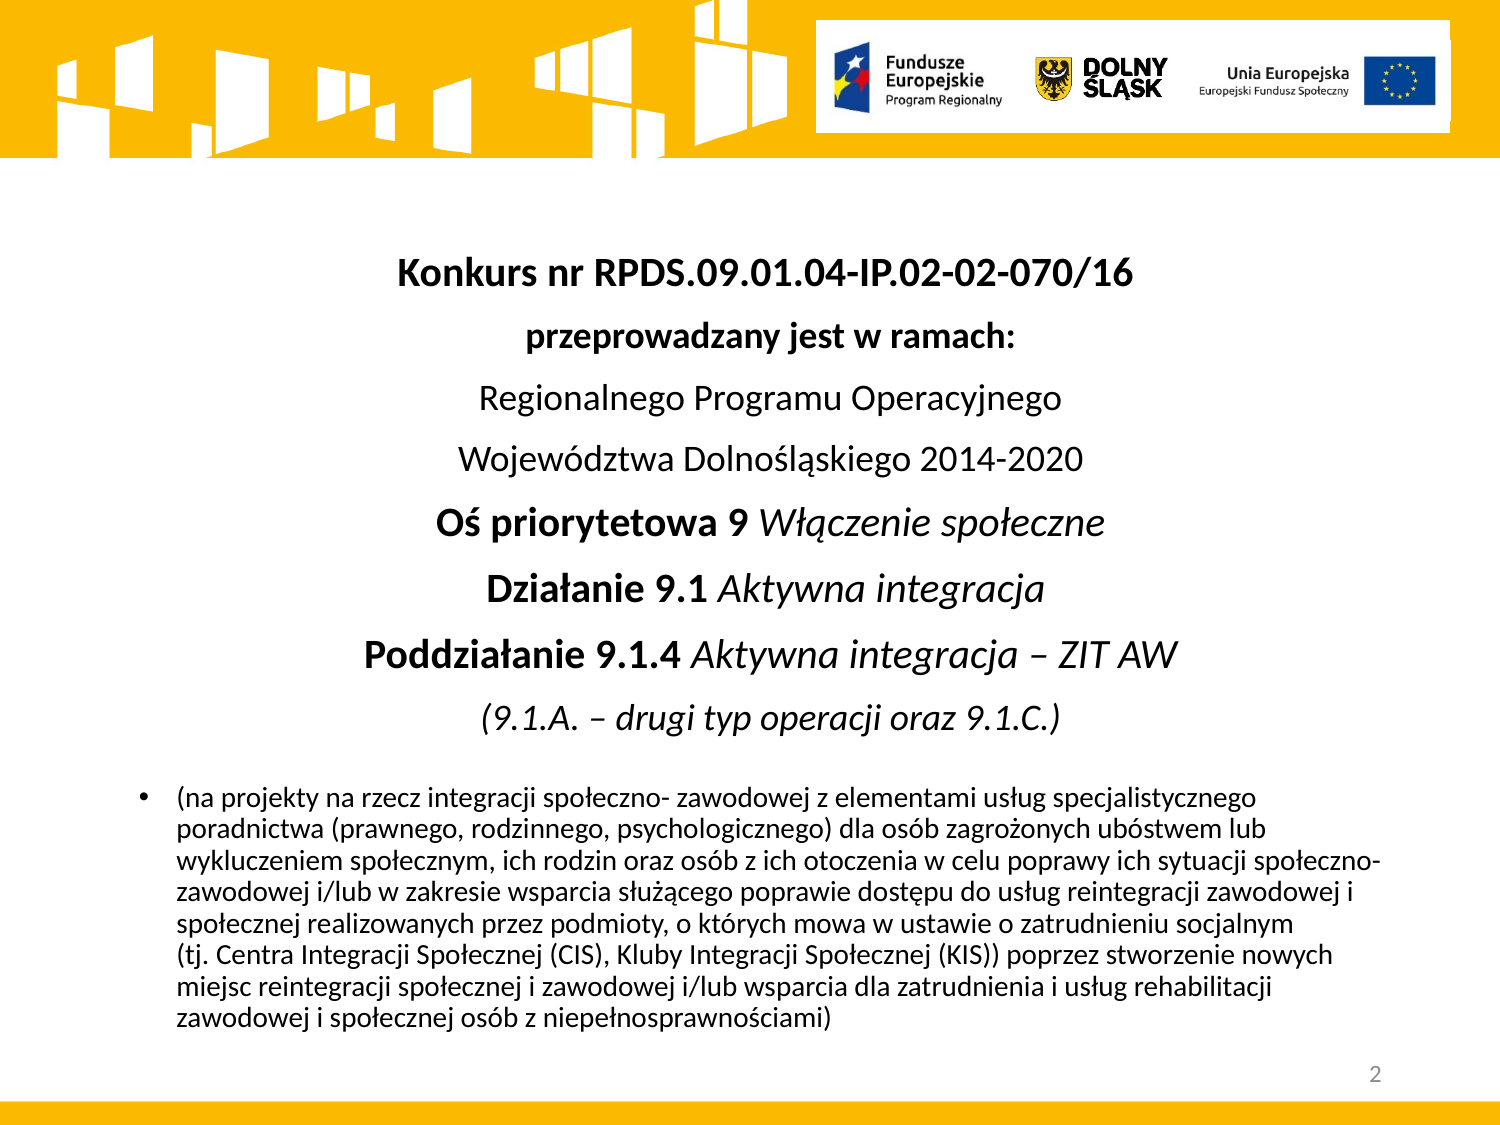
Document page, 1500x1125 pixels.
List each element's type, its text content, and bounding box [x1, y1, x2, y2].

slide_number 2 [1059, 1042, 1397, 1103]
list Konkurs nr RPDS.09.01.04-IP.02-02-070/16 przeprowadzany jest w ramach: Regionalnego Programu Operacyjnego Województwa Dolnośląskiego 2014-2020 Oś priorytetowa 9 Włączenie społeczne Działanie 9.1 Aktywna integracja Poddziałanie 9.1.4 Aktywna integracja – ZIT AW (9.1.A. – drugi typ operacji oraz 9.1.C.) (na projekty na rzecz integracji społeczno- zawodowej z elementami usług specjalistycznego poradnictwa (prawnego, rodzinnego, psychologicznego) dla osób zagrożonych ubóstwem lub wykluczeniem społecznym, ich rodzin oraz osób z ich otoczenia w celu poprawy ich sytuacji społeczno-zawodowej i/lub w zakresie wsparcia służącego poprawie dostępu do usług reintegracji zawodowej i społecznej realizowanych przez podmioty, o których mowa w ustawie o zatrudnieniu socjalnym (tj. Centra Integracji Społecznej (CIS), Kluby Integracji Społecznej (KIS)) poprzez stworzenie nowych miejsc reintegracji społecznej i zawodowej i/lub wsparcia dla zatrudnienia i usług rehabilitacji zawodowej i społecznej osób z niepełnosprawnościami) [123, 219, 1418, 1048]
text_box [787, 0, 1497, 156]
picture [0, 0, 1500, 1125]
